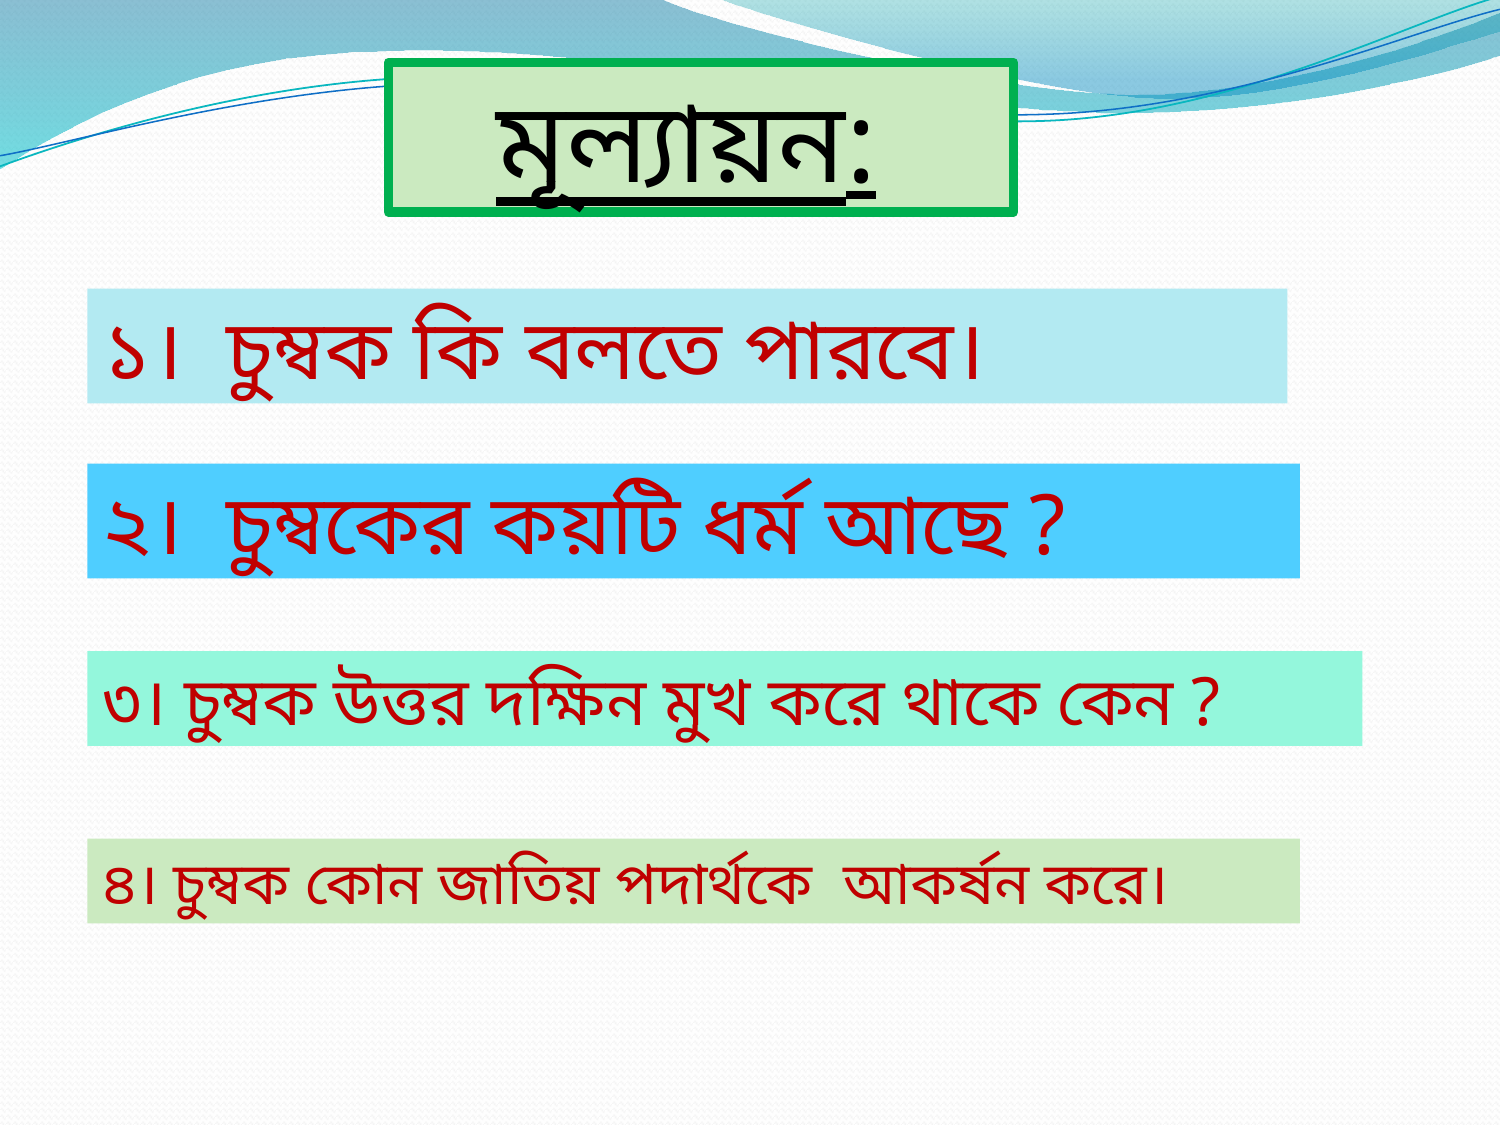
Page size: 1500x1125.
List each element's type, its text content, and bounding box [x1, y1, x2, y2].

text_box ২। চুম্বকের কয়টি ধর্ম আছে ? [87, 463, 1300, 579]
text_box ৪। চুম্বক কোন জাতিয় পদার্থকে আকর্ষন করে। [87, 838, 1300, 924]
text_box ১। চুম্বক কি বলতে পারবে। [87, 288, 1288, 404]
text_box মূল্যায়ন: [388, 62, 1014, 213]
text_box ৩। চুম্বক উত্তর দক্ষিন মুখ করে থাকে কেন ? [87, 651, 1363, 746]
